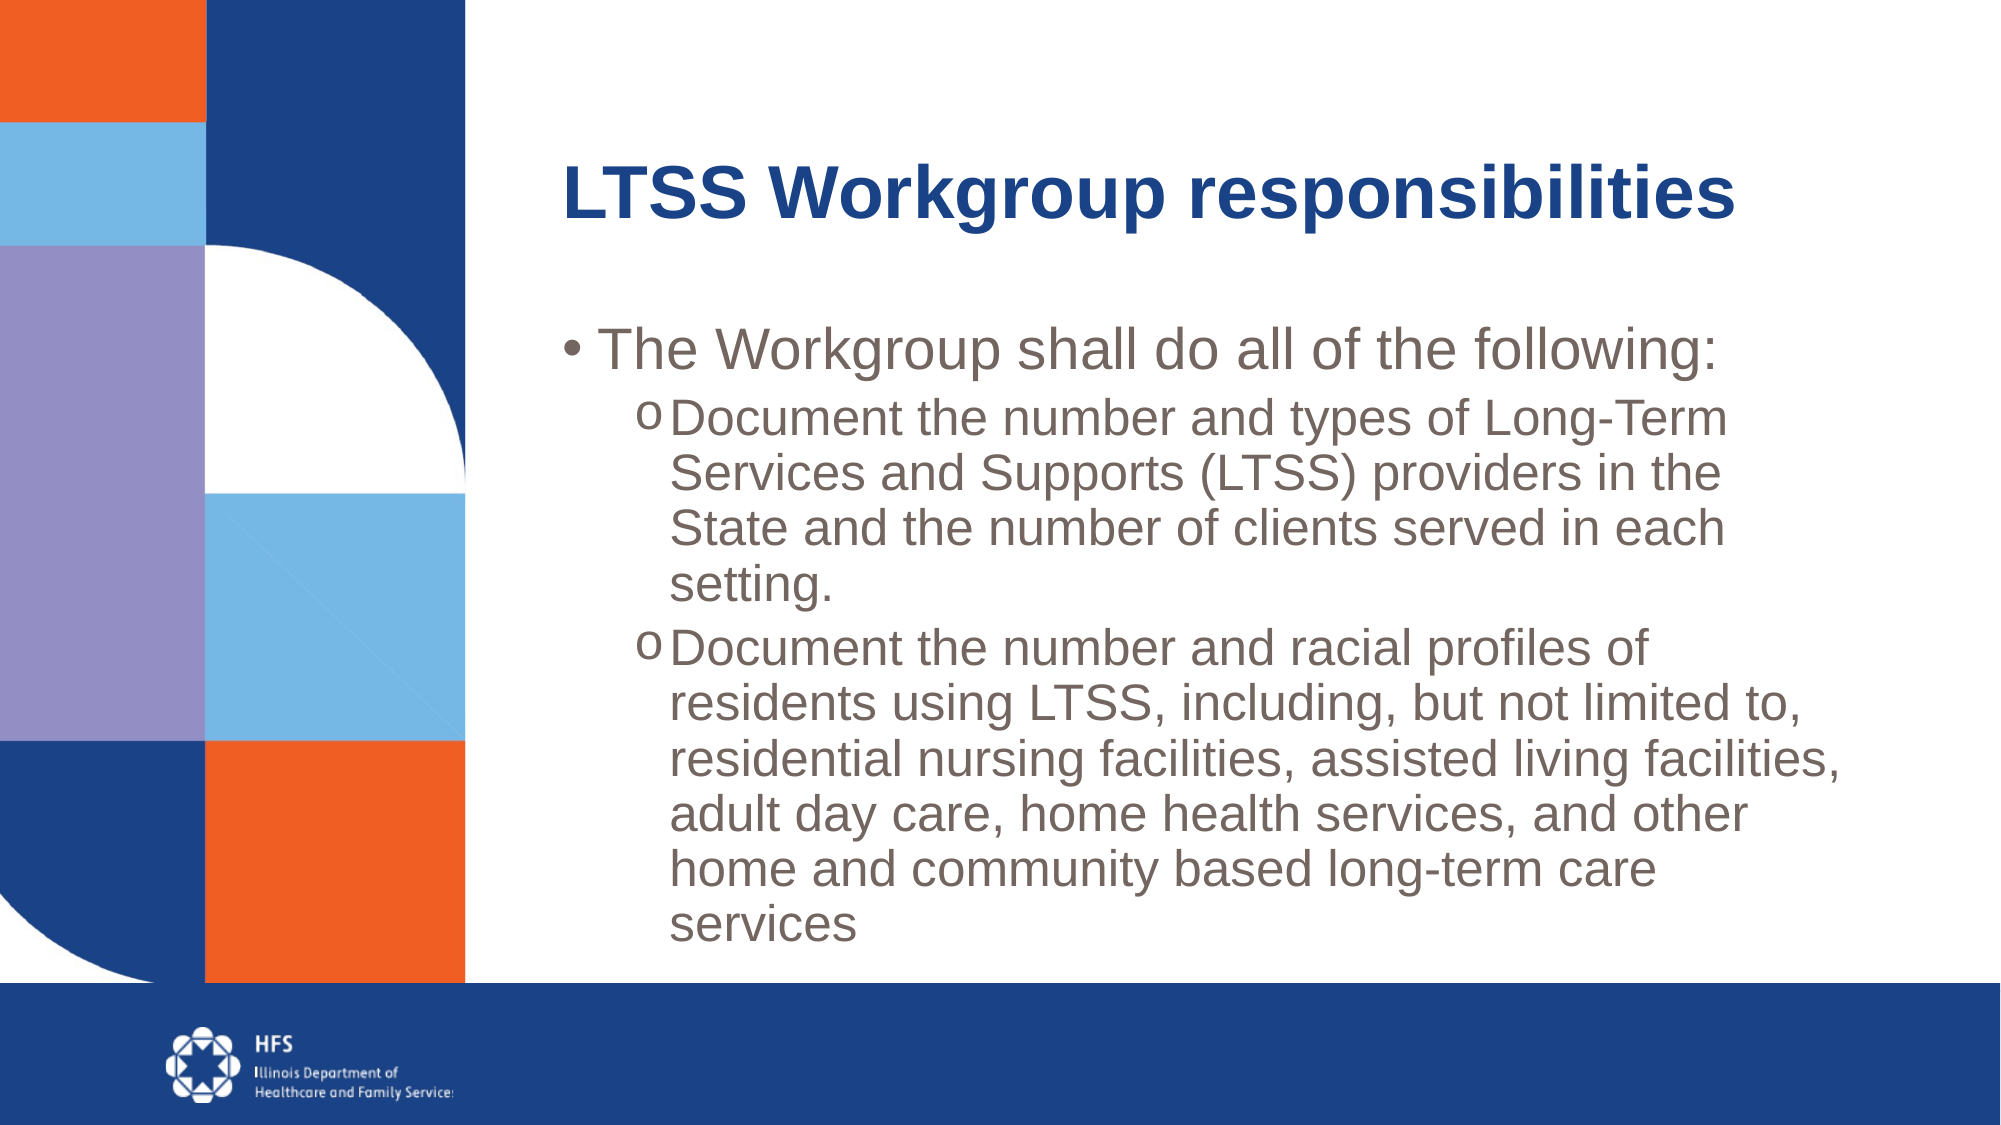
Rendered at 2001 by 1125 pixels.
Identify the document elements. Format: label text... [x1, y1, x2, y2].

picture [0, 0, 468, 983]
title LTSS Workgroup responsibilities [547, 85, 1871, 304]
list The Workgroup shall do all of the following: Document the number and types of Long-Term Services and Supports (LTSS) providers in the State and the number of clients served in each setting. Document the number and racial profiles of residents using LTSS, including, but not limited to, residential nursing facilities, assisted living facilities, adult day care, home health services, and other home and community based long-term care services [547, 311, 1863, 962]
